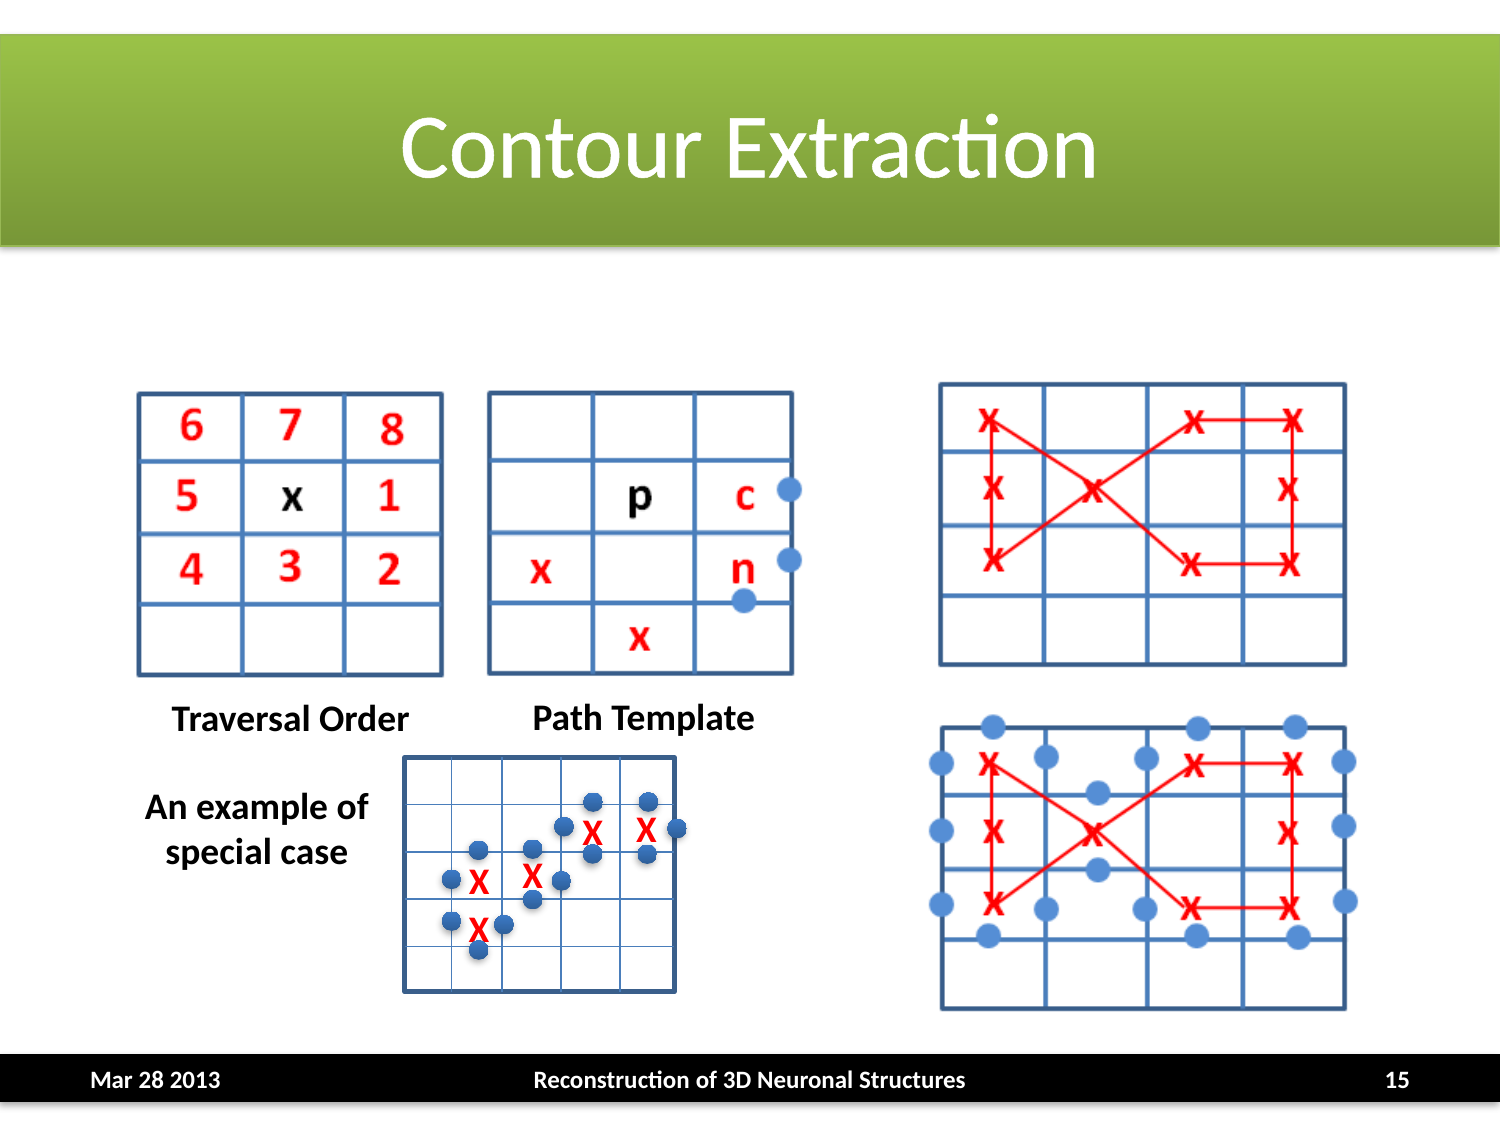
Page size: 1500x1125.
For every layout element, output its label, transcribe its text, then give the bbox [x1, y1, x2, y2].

text_box An example of special case [130, 774, 384, 880]
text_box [452, 757, 501, 993]
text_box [562, 757, 619, 993]
title Contour Extraction [0, 35, 1500, 247]
picture [129, 384, 452, 687]
picture [478, 379, 810, 687]
picture [915, 361, 1374, 686]
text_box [621, 757, 675, 993]
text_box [404, 757, 451, 993]
text_box [679, 818, 688, 839]
text_box Traversal Order [156, 695, 425, 747]
picture [922, 710, 1366, 1027]
text_box Path Template [517, 696, 771, 746]
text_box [503, 757, 560, 993]
